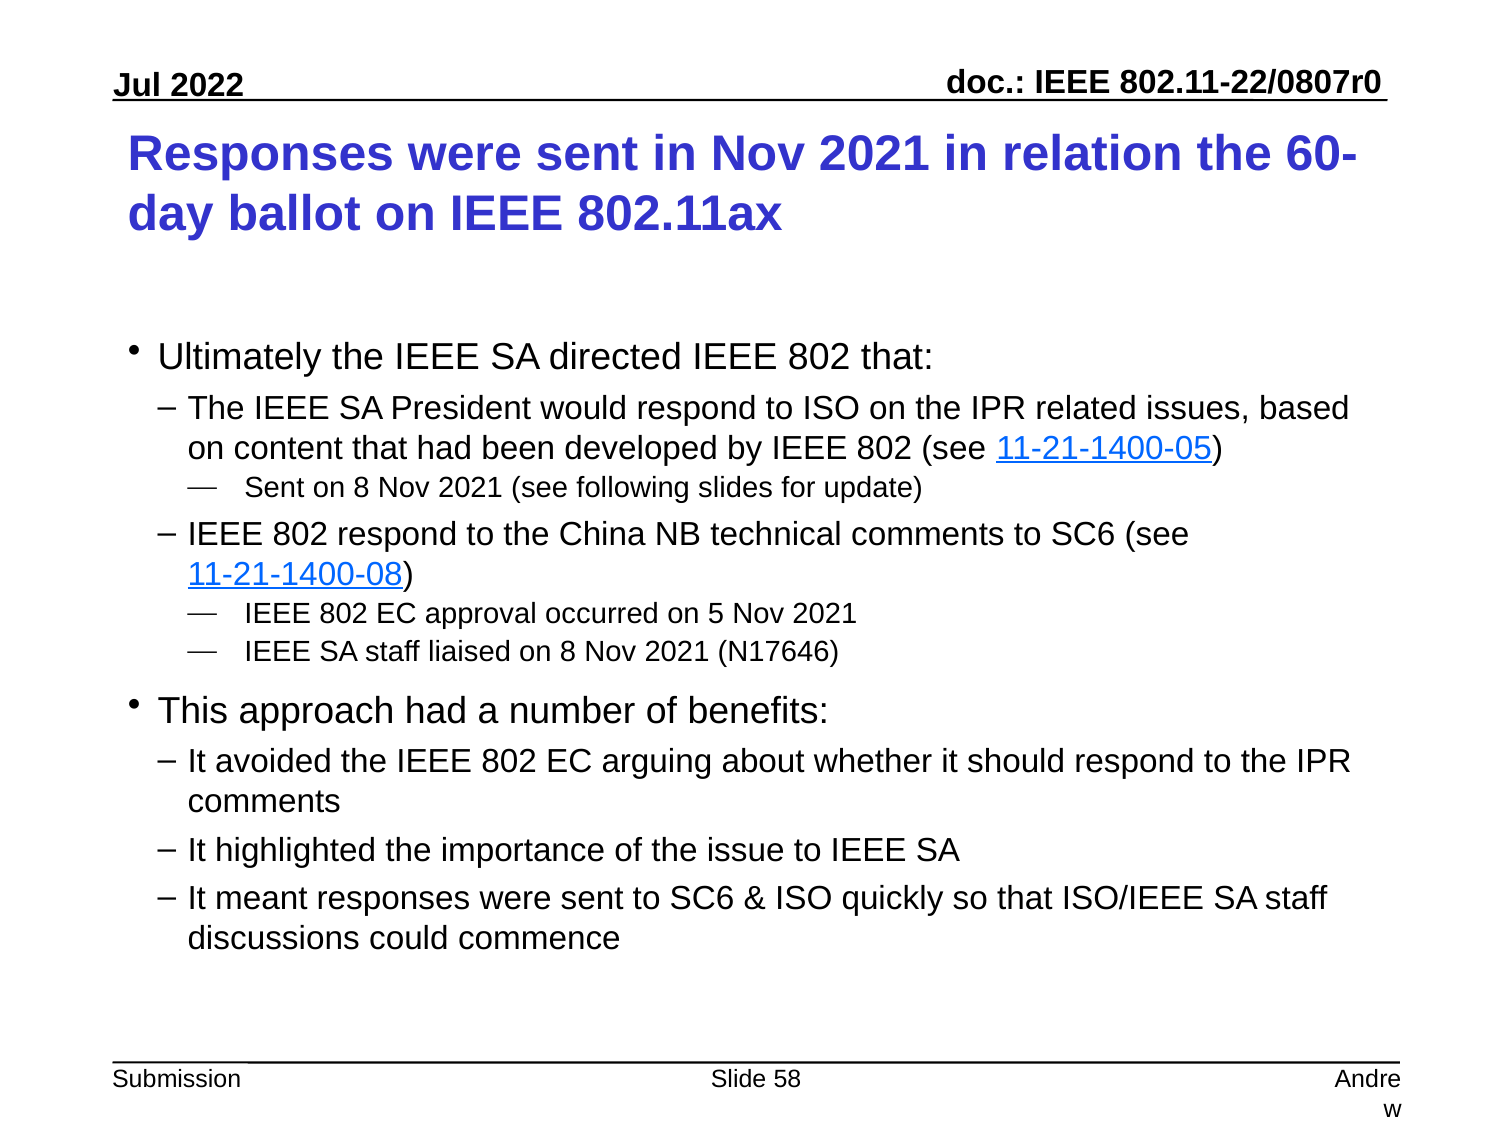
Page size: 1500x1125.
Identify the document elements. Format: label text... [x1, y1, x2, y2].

title Responses were sent in Nov 2021 in relation the 60-day ballot on IEEE 802.11ax [112, 112, 1388, 288]
footer Andrew Myles, Cisco [1320, 1061, 1402, 1093]
list Ultimately the IEEE SA directed IEEE 802 that: The IEEE SA President would respond to ISO on the IPR related issues, based on content that had been developed by IEEE 802 (see 11-21-1400-05) Sent on 8 Nov 2021 (see following slides for update) IEEE 802 respond to the China NB technical comments to SC6 (see 11-21-1400-08) IEEE 802 EC approval occurred on 5 Nov 2021 IEEE SA staff liaised on 8 Nov 2021 (N17646) This approach had a number of benefits: It avoided the IEEE 802 EC arguing about whether it should respond to the IPR comments It highlighted the importance of the issue to IEEE SA It meant responses were sent to SC6 & ISO quickly so that ISO/IEEE SA staff discussions could commence [112, 324, 1388, 1000]
slide_number Slide 58 [709, 1061, 803, 1093]
